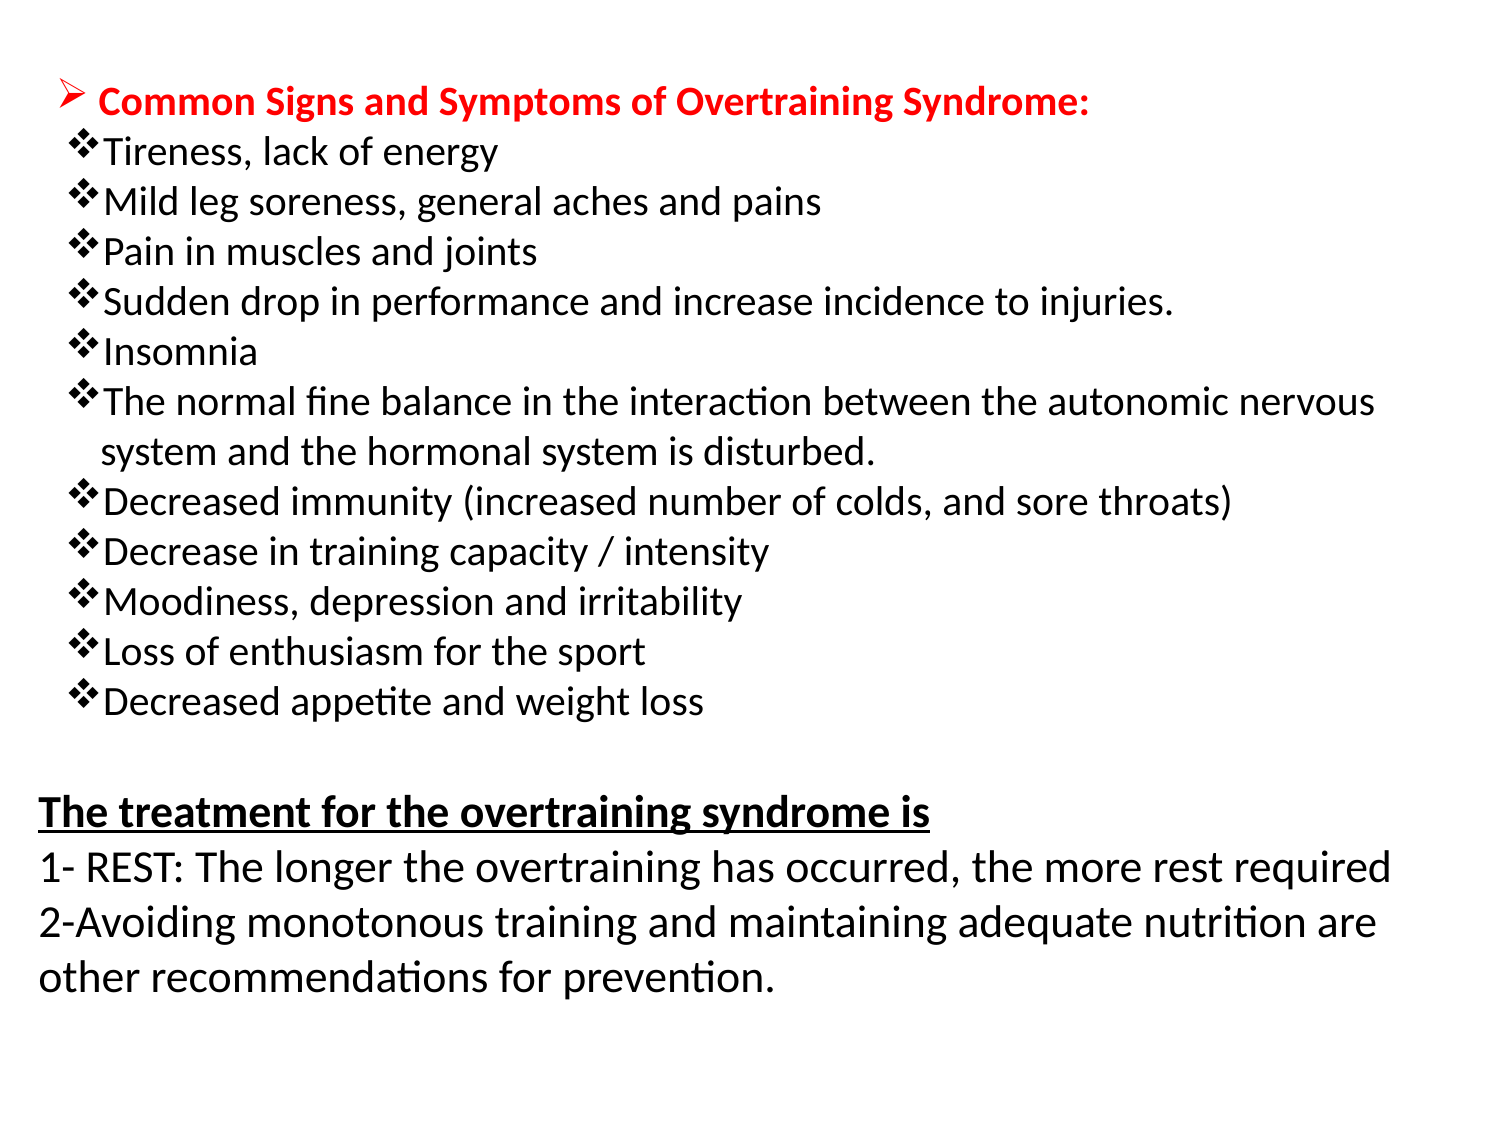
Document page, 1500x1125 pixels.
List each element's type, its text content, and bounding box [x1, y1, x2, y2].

text_box The treatment for the overtraining syndrome is 1- REST: The longer the overtraining has occurred, the more rest required 2-Avoiding monotonous training and maintaining adequate nutrition are other recommendations for prevention. [23, 774, 1471, 1009]
text_box Common Signs and Symptoms of Overtraining Syndrome: Tireness, lack of energy Mild leg soreness, general aches and pains Pain in muscles and joints Sudden drop in performance and increase incidence to injuries. Insomnia The normal fine balance in the interaction between the autonomic nervous system and the hormonal system is disturbed. Decreased immunity (increased number of colds, and sore throats) Decrease in training capacity / intensity Moodiness, depression and irritability Loss of enthusiasm for the sport Decreased appetite and weight loss [41, 66, 1447, 732]
